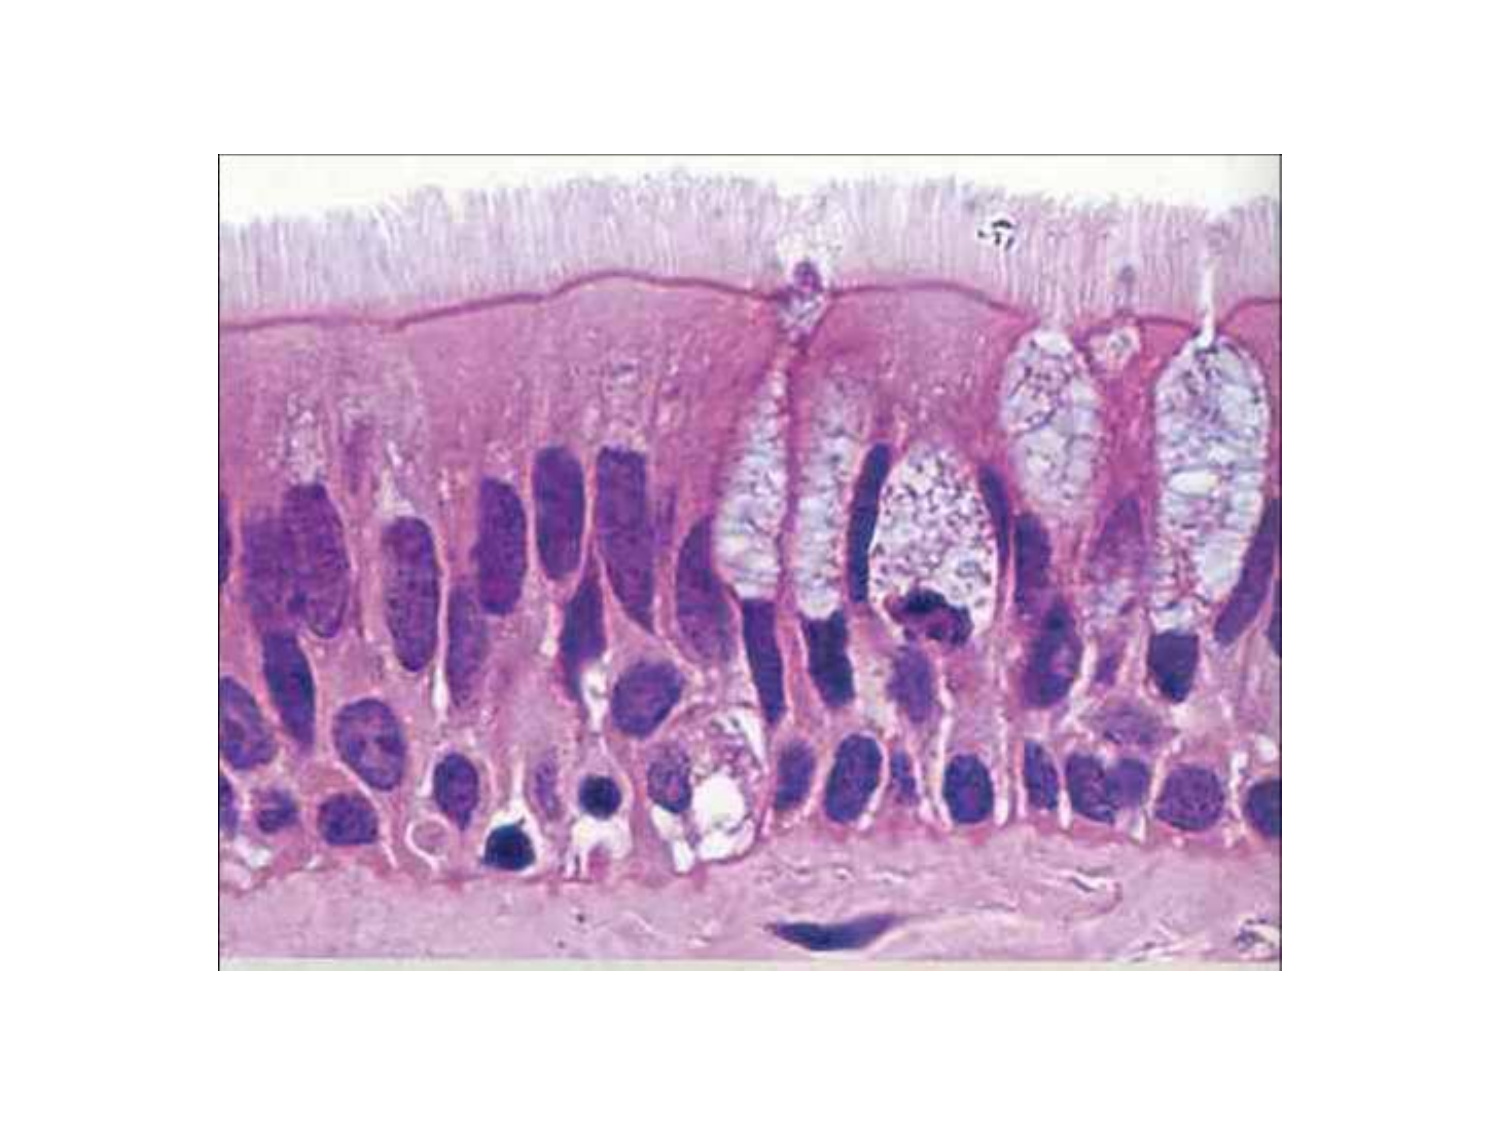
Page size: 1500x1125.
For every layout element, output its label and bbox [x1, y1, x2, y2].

picture [218, 154, 1282, 971]
